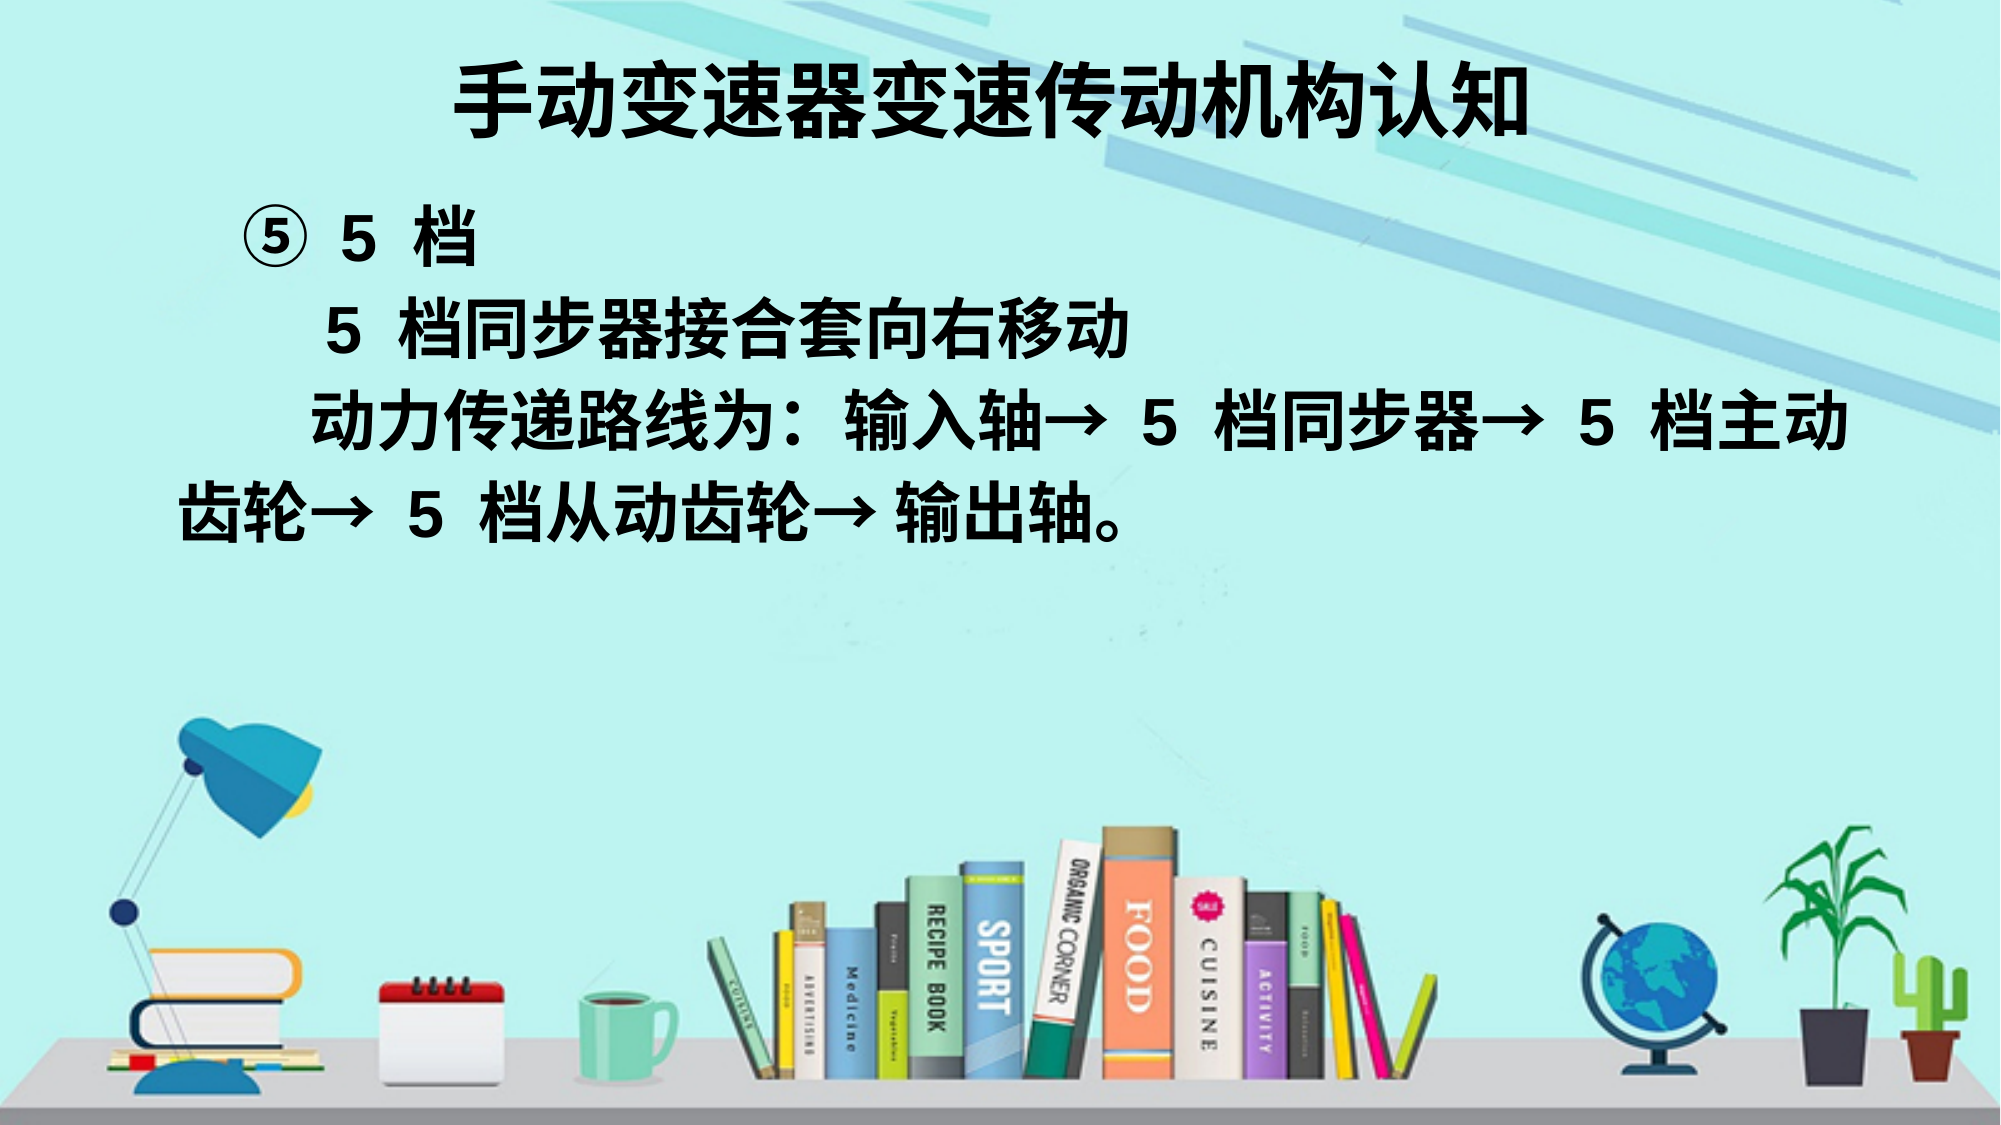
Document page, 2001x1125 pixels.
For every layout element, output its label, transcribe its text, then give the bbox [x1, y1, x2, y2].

picture [0, 0, 2001, 1125]
title 手动变速器变速传动机构认知 [98, 34, 1824, 176]
list ⑤ 5 档 5 档同步器接合套向右移动 动力传递路线为：输入轴→ 5 档同步器→ 5 档主动齿轮→ 5 档从动齿轮→ 输出轴。 [161, 175, 1867, 851]
